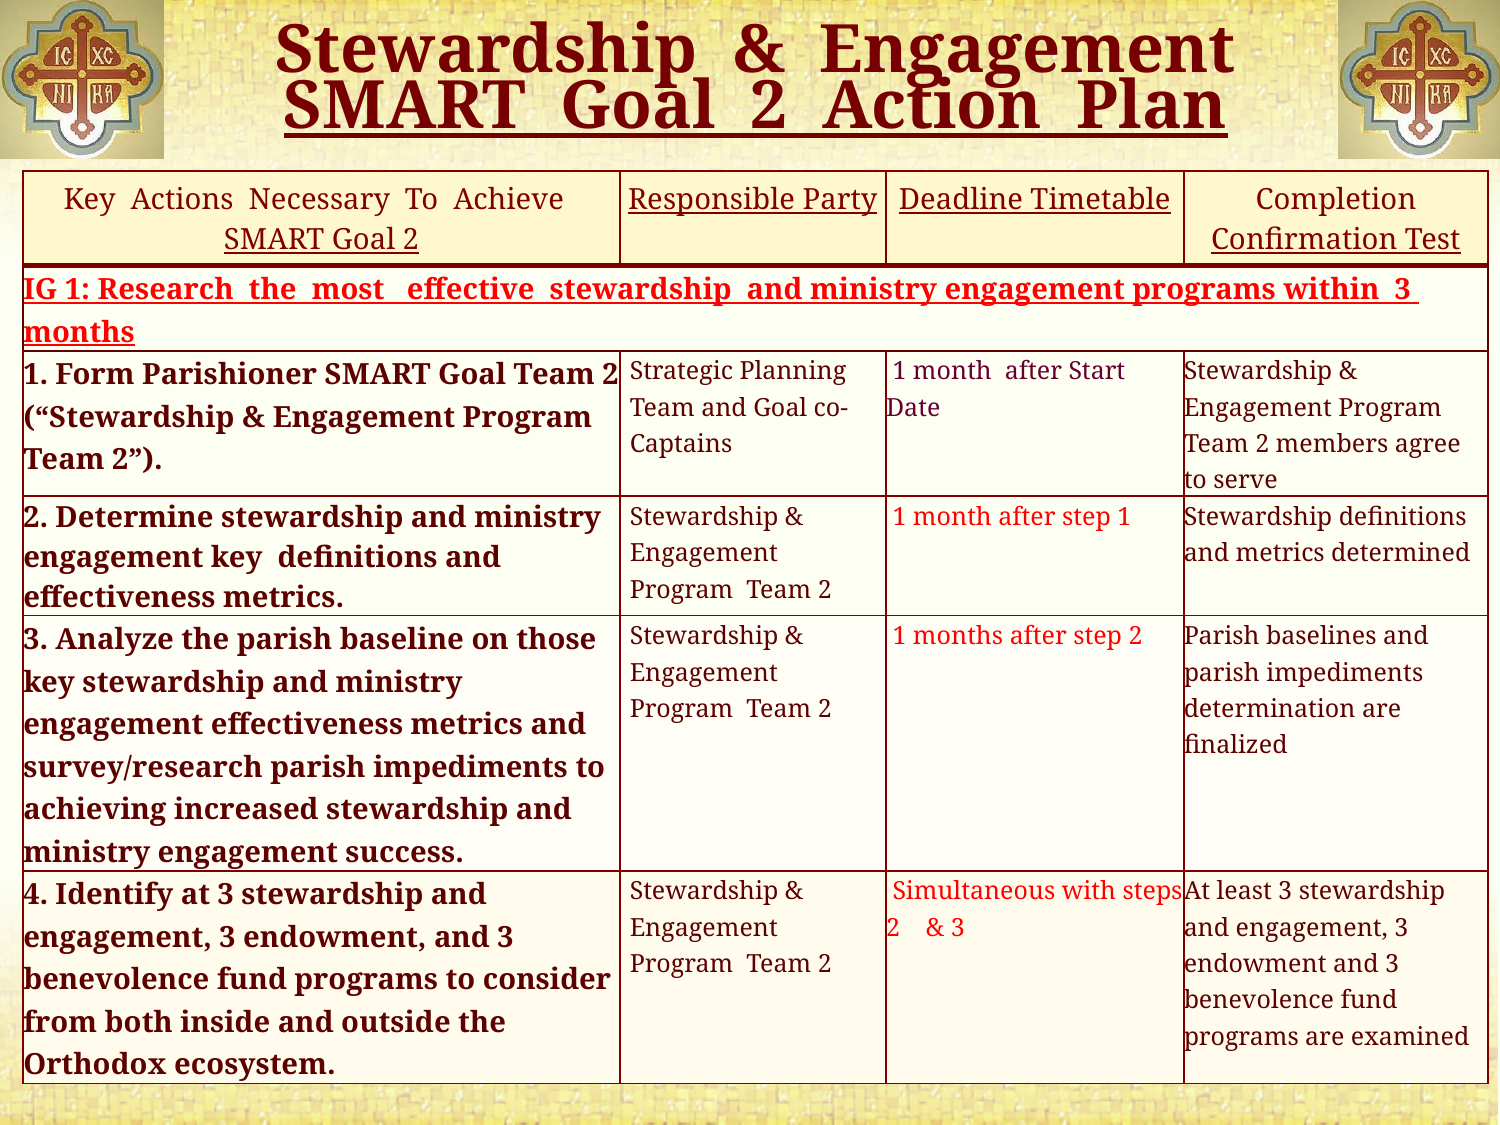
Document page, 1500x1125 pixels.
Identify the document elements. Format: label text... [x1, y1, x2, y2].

table_cell Stewardship & Engagement Program Team 2 [621, 497, 885, 615]
picture [0, 887, 1498, 1125]
table_cell Stewardship & Engagement Program Team 2 members agree to serve [1185, 352, 1487, 495]
table_cell Parish baselines and parish impediments determination are finalized [1185, 616, 1487, 870]
text_box Stewardship & Engagement SMART Goal 2 Action Plan [169, 0, 1342, 178]
picture [1342, 0, 1500, 252]
table_cell Strategic Planning Team and Goal co-Captains [621, 352, 885, 495]
table_cell 4. Identify at 3 stewardship and engagement, 3 endowment, and 3 benevolence fund programs to consider from both inside and outside the Orthodox ecosystem. [24, 872, 619, 1083]
table_cell Simultaneous with steps 2 & 3 [887, 872, 1183, 1083]
table_header Responsible Party [621, 178, 885, 263]
table_cell IG 1: Research the most effective stewardship and ministry engagement programs within 3 months [24, 268, 1487, 350]
table_cell At least 3 stewardship and engagement, 3 endowment and 3 benevolence fund programs are examined [1185, 872, 1487, 1083]
table_cell Stewardship & Engagement Program Team 2 [621, 616, 885, 870]
table_cell 2. Determine stewardship and ministry engagement key definitions and effectiveness metrics. [24, 497, 619, 615]
table_cell Stewardship definitions and metrics determined [1185, 497, 1487, 615]
table_header Completion Confirmation Test [1185, 172, 1487, 263]
table_cell 1 month after Start Date [887, 352, 1183, 495]
table_cell Stewardship & Engagement Program Team 2 [621, 872, 885, 1083]
table_cell 1 months after step 2 [887, 616, 1183, 870]
picture [0, 0, 169, 252]
table_header Key Actions Necessary To Achieve SMART Goal 2 [24, 172, 619, 263]
table_cell 1 month after step 1 [887, 497, 1183, 615]
table_cell 3. Analyze the parish baseline on those key stewardship and ministry engagement effectiveness metrics and survey/research parish impediments to achieving increased stewardship and ministry engagement success. [24, 616, 619, 870]
table_cell 1. Form Parishioner SMART Goal Team 2 (“Stewardship & Engagement Program Team 2”). [24, 352, 619, 495]
table_header Deadline Timetable [887, 178, 1183, 263]
